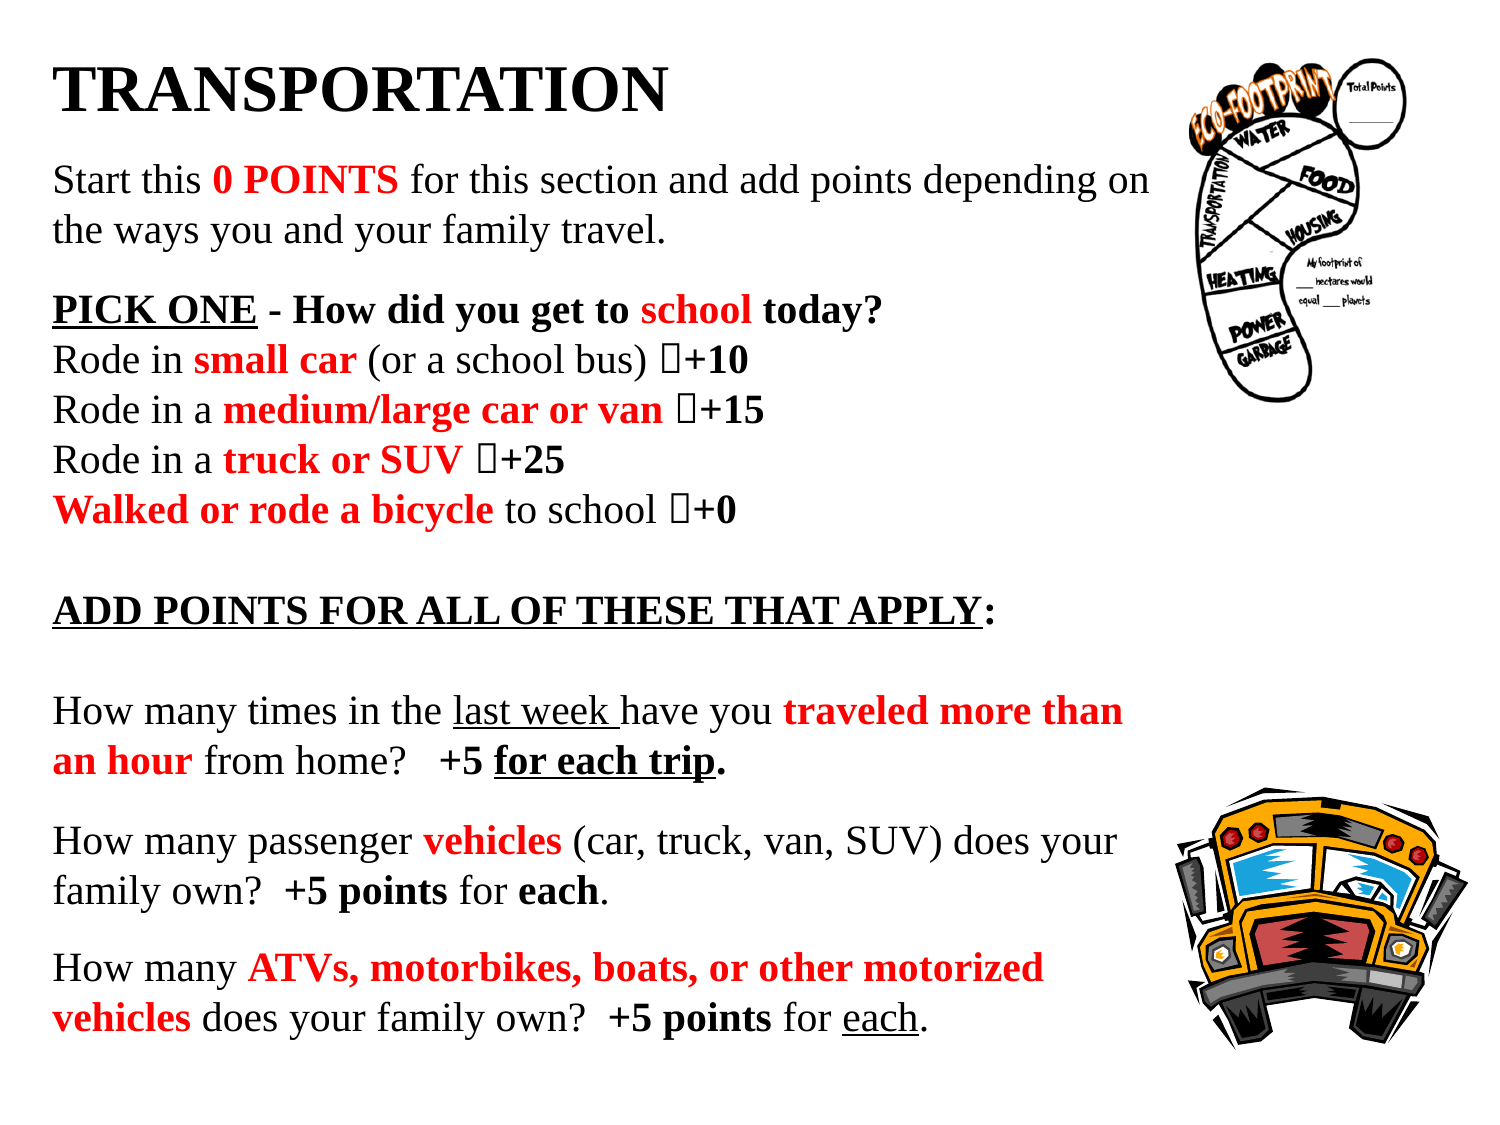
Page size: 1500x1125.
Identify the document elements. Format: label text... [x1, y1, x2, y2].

picture [1174, 787, 1469, 1051]
text_box TRANSPORTATION Start this 0 POINTS for this section and add points depending on the ways you and your family travel. PICK ONE - How did you get to school today? Rode in small car (or a school bus) +10 Rode in a medium/large car or van +15 Rode in a truck or SUV +25 Walked or rode a bicycle to school +0 ADD POINTS FOR ALL OF THESE THAT APPLY: How many times in the last week have you traveled more than an hour from home? +5 for each trip. How many passenger vehicles (car, truck, van, SUV) does your family own? +5 points for each. How many ATVs, motorbikes, boats, or other motorized vehicles does your family own? +5 points for each. [37, 37, 1188, 1098]
picture [1174, 37, 1428, 429]
